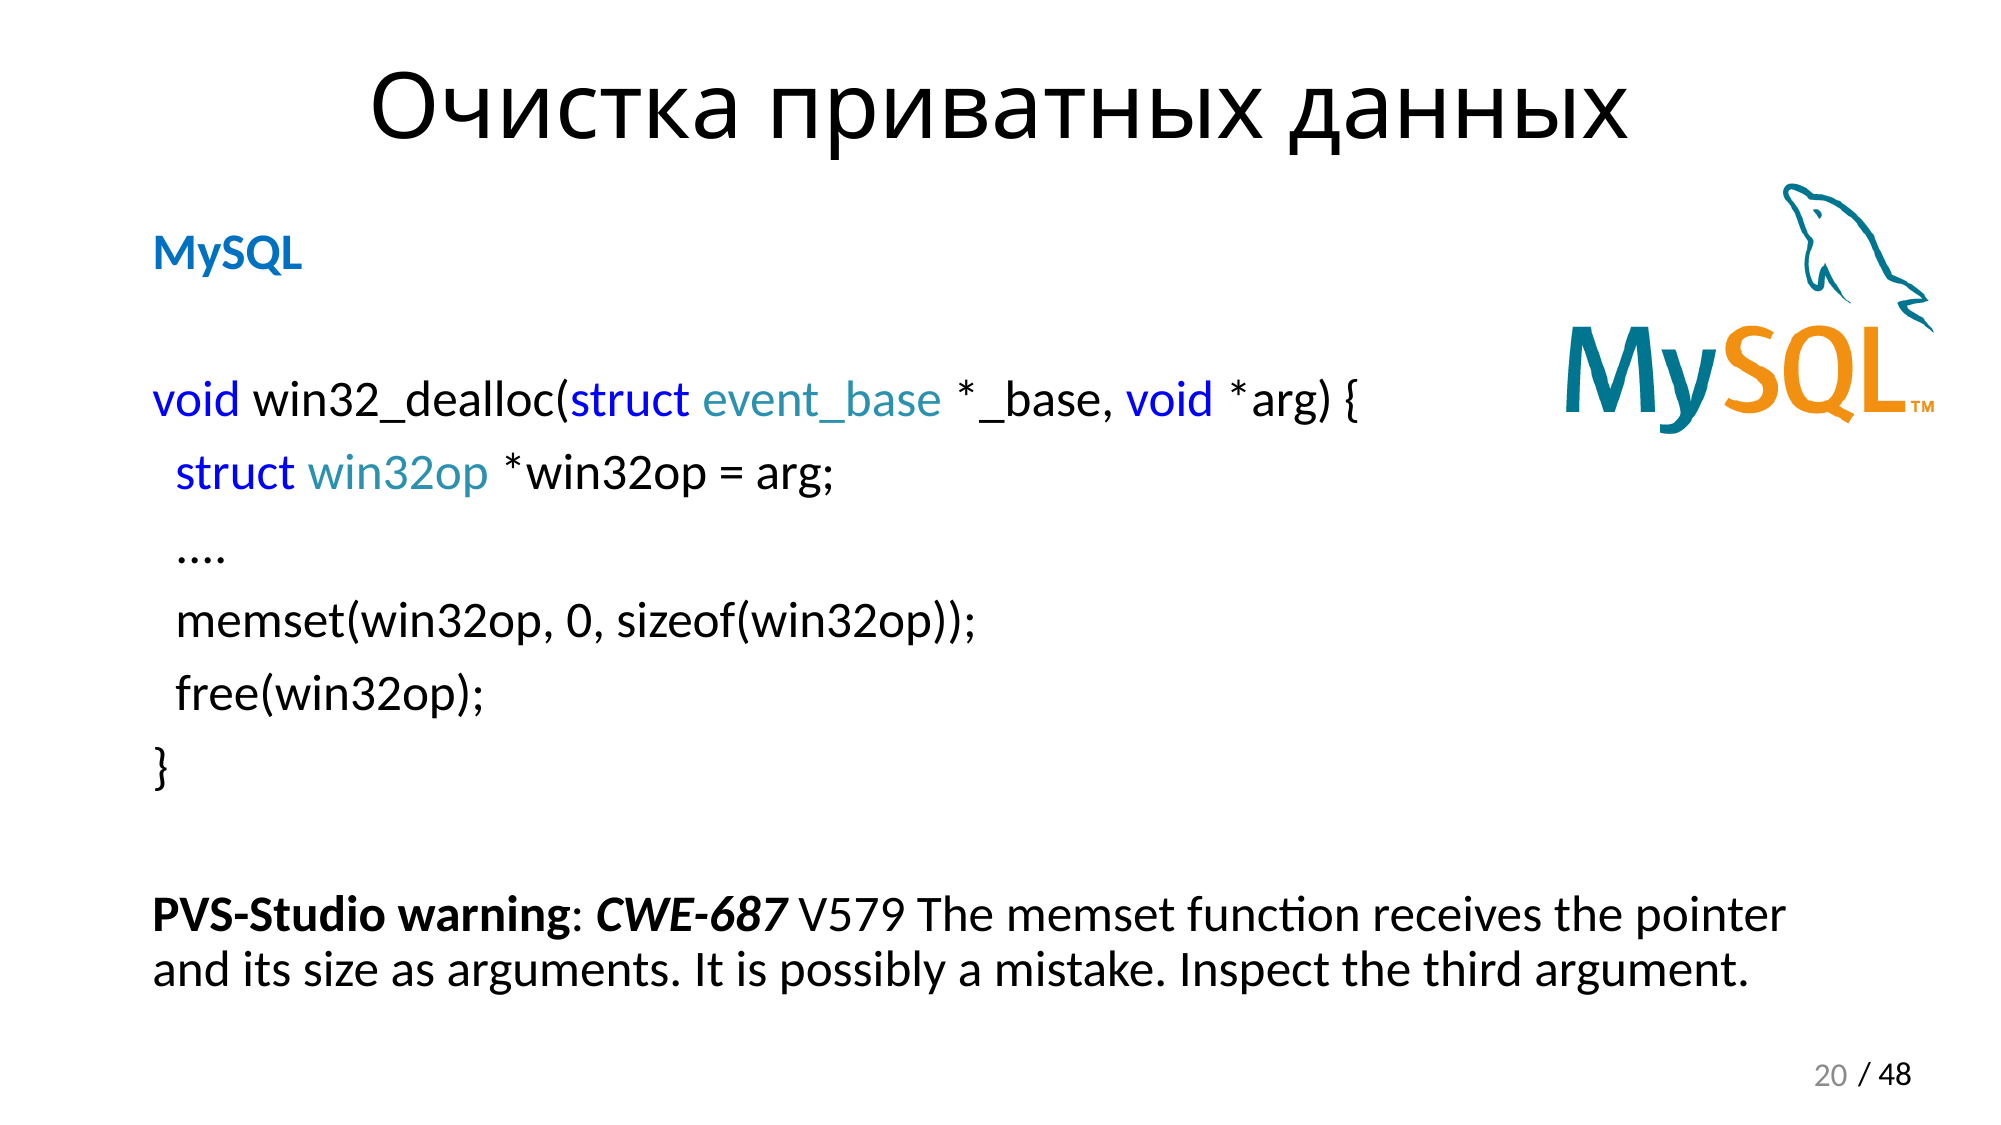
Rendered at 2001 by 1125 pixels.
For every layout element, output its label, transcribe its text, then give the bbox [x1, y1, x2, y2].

title Очистка приватных данных [137, 0, 1863, 217]
list MySQL void win32_dealloc(struct event_base *_base, void *arg) { struct win32op *win32op = arg; .... memset(win32op, 0, sizeof(win32op)); free(win32op); } PVS-Studio warning: CWE-687 V579 The memset function receives the pointer and its size as arguments. It is possibly a mistake. Inspect the third argument. [137, 217, 1863, 1014]
picture [1508, 67, 1991, 550]
slide_number 20 [1412, 1042, 1863, 1103]
